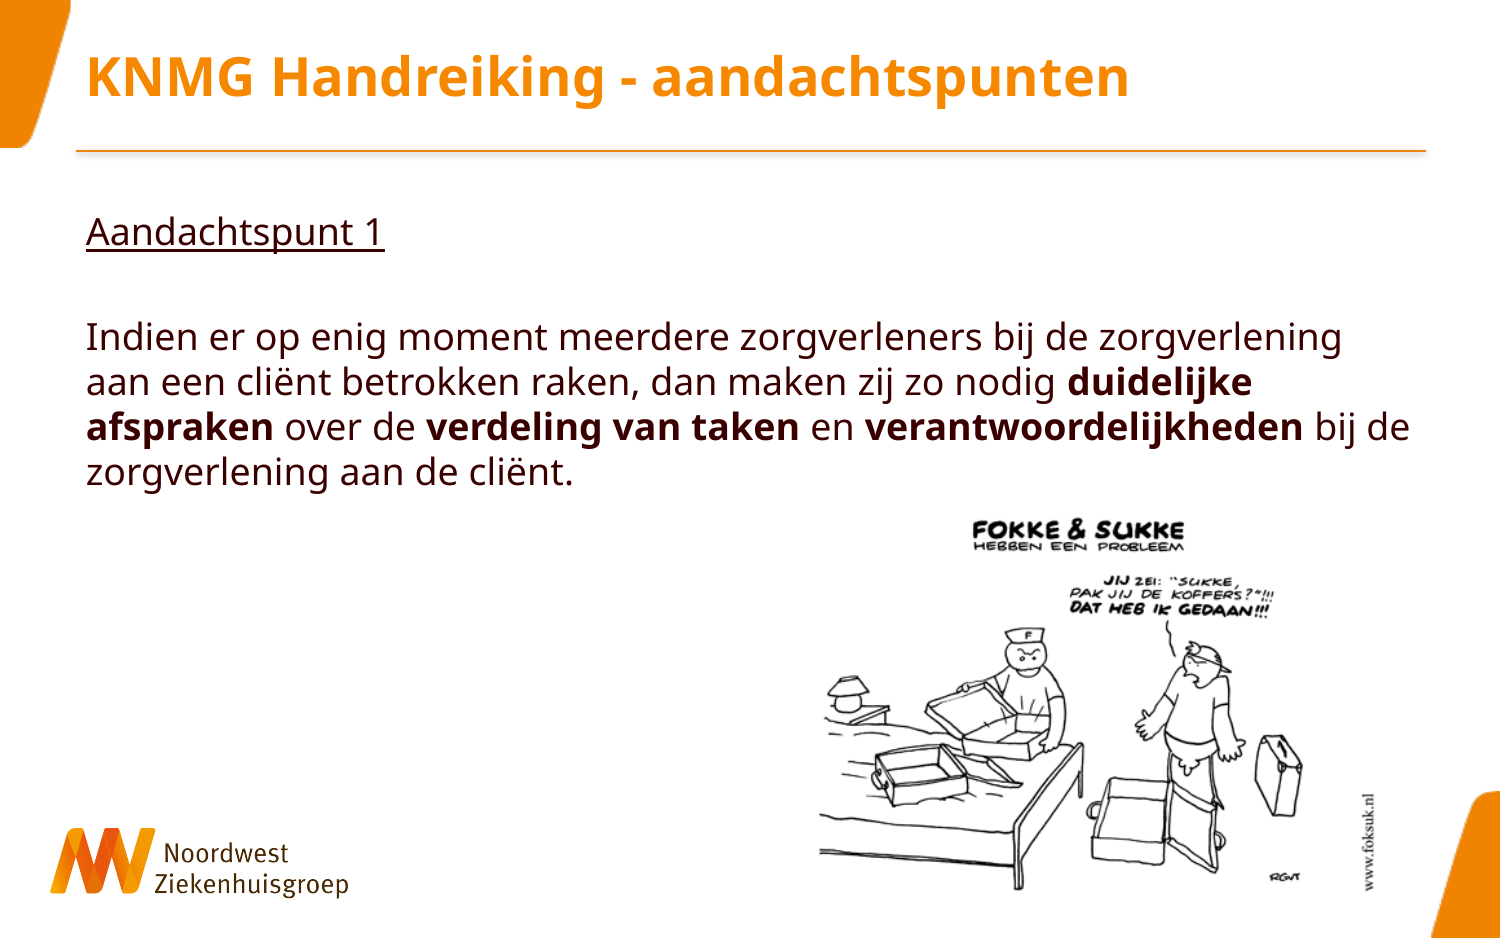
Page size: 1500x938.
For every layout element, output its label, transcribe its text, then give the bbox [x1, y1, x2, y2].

title KNMG Handreiking - aandachtspunten [70, 0, 1425, 148]
picture [50, 828, 348, 899]
list Aandachtspunt 1 Indien er op enig moment meerdere zorgverleners bij de zorgverlening aan een cliënt betrokken raken, dan maken zij zo nodig duidelijke afspraken over de verdeling van taken en verantwoordelijkheden bij de zorgverlening aan de cliënt. [70, 200, 1426, 812]
picture [773, 515, 1378, 894]
